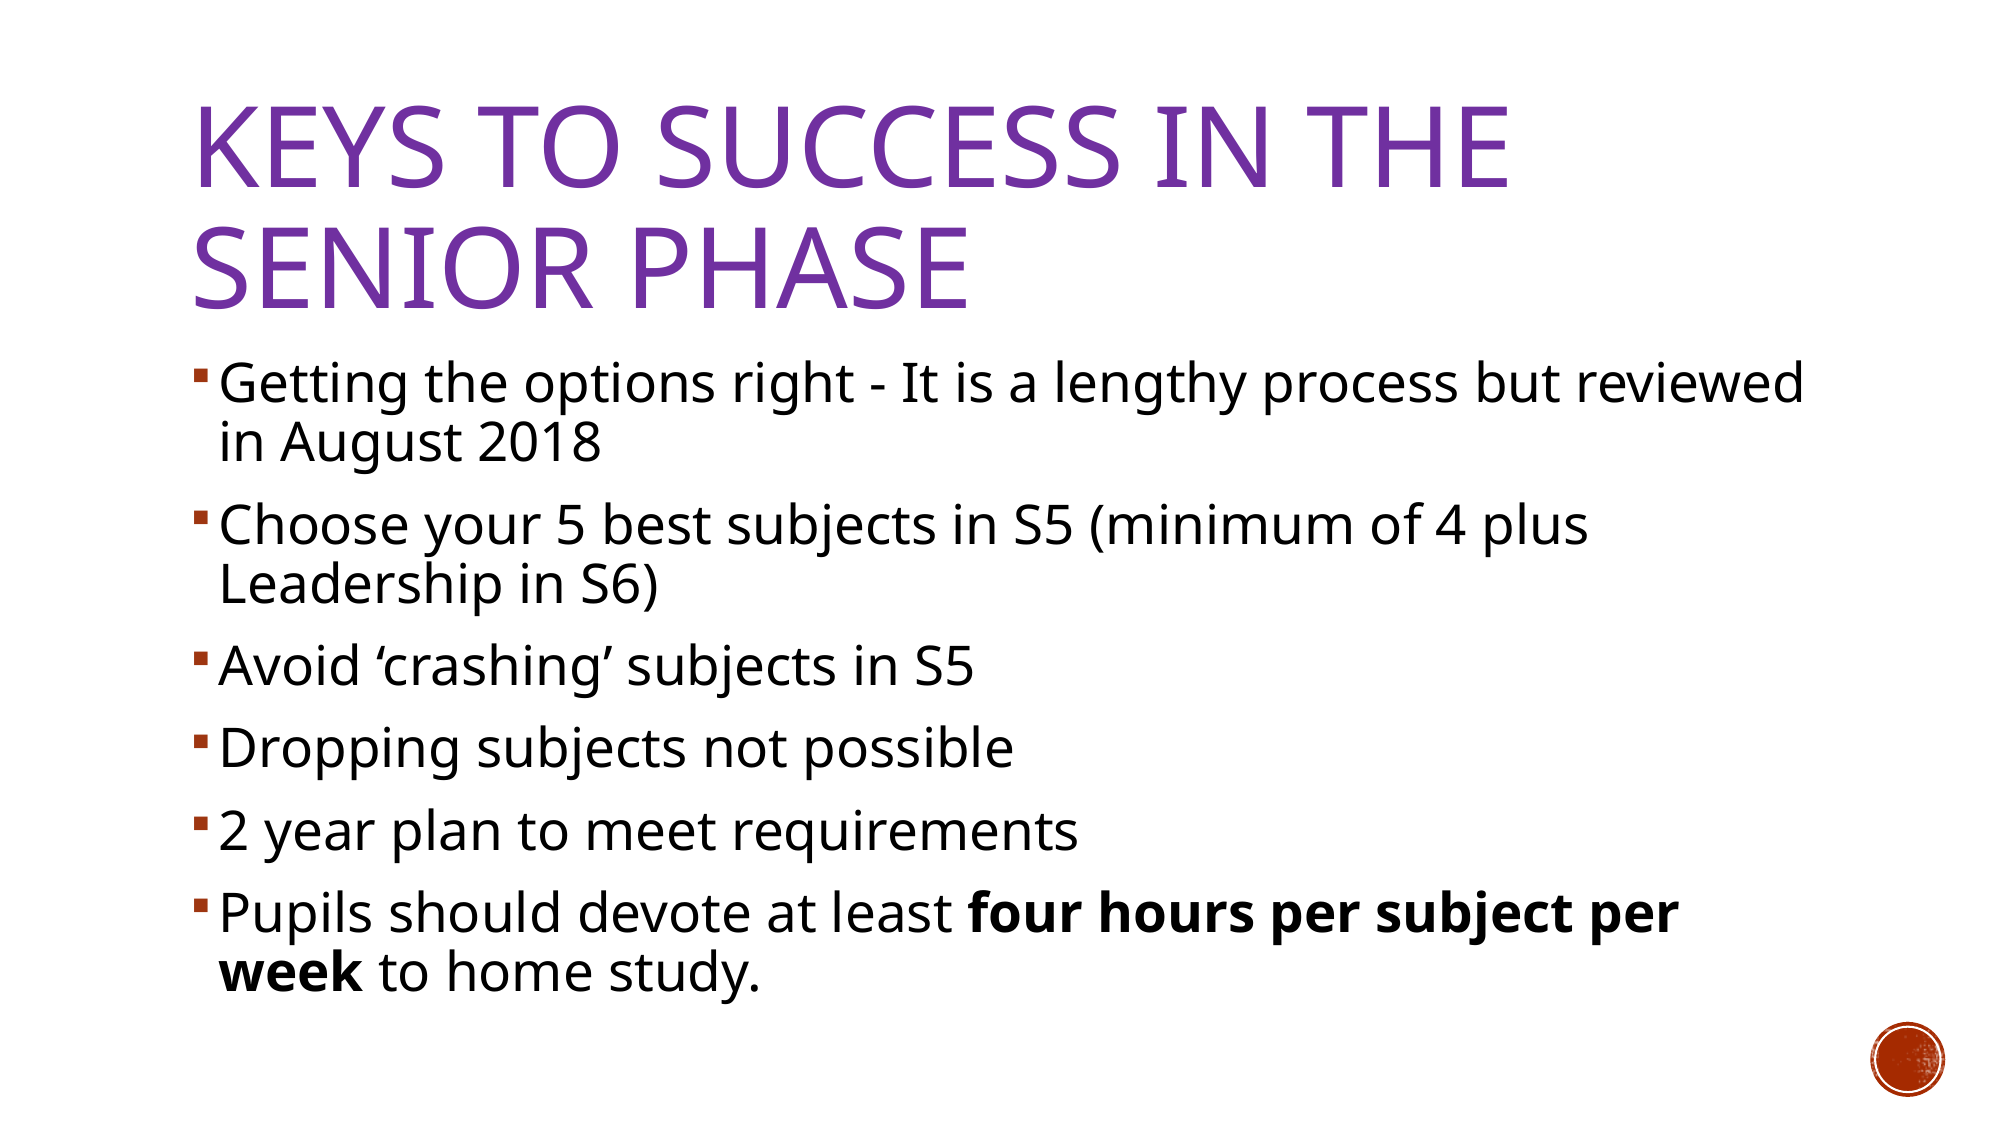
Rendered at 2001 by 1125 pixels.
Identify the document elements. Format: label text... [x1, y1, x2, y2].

list Getting the options right - It is a lengthy process but reviewed in August 2018 Choose your 5 best subjects in S5 (minimum of 4 plus Leadership in S6) Avoid ‘crashing’ subjects in S5 Dropping subjects not possible 2 year plan to meet requirements Pupils should devote at least four hours per subject per week to home study. [175, 348, 1826, 1013]
title Keys to Success in the Senior Phase [175, 79, 1826, 344]
